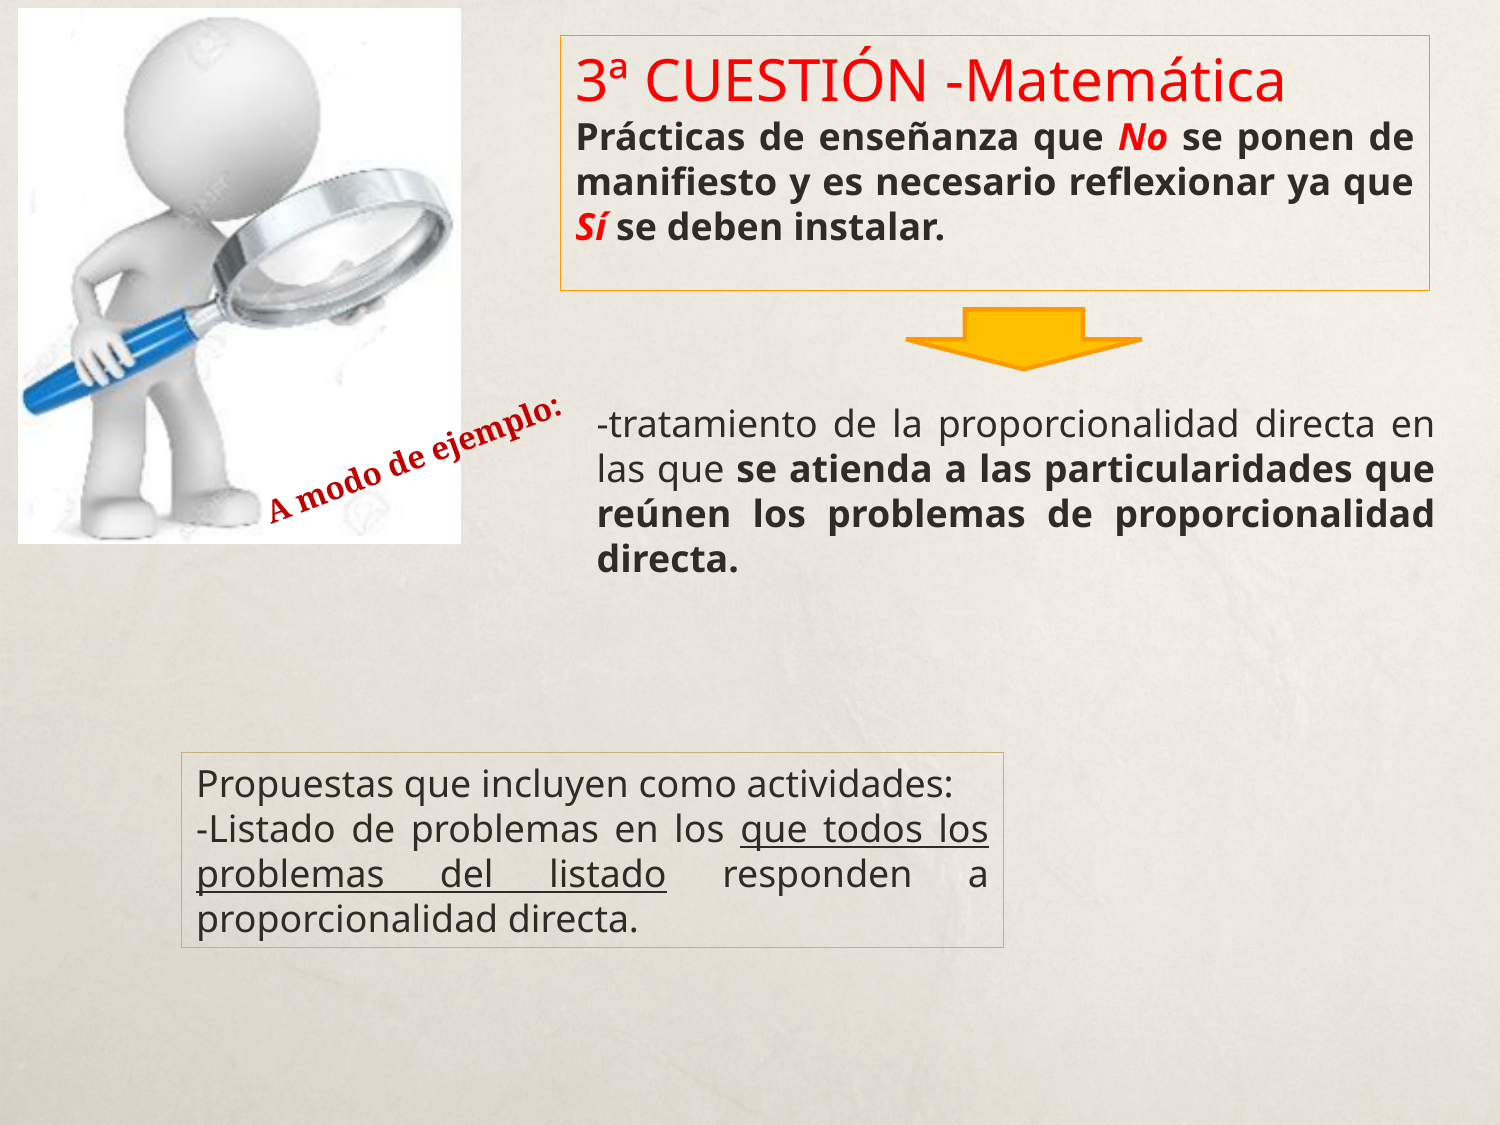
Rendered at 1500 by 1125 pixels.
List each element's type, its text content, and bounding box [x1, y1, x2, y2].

text_box -tratamiento de la proporcionalidad directa en las que se atienda a las particularidades que reúnen los problemas de proporcionalidad directa. [581, 392, 1451, 588]
picture [16, 6, 462, 546]
text_box Propuestas que incluyen como actividades: -Listado de problemas en los que todos los problemas del listado responden a proporcionalidad directa. [181, 752, 1004, 948]
text_box 3ª CUESTIÓN -Matemática Prácticas de enseñanza que No se ponen de manifiesto y es necesario reflexionar ya que Sí se deben instalar. [560, 35, 1430, 291]
text_box [905, 309, 1142, 370]
text_box A modo de ejemplo: [467, 368, 593, 465]
